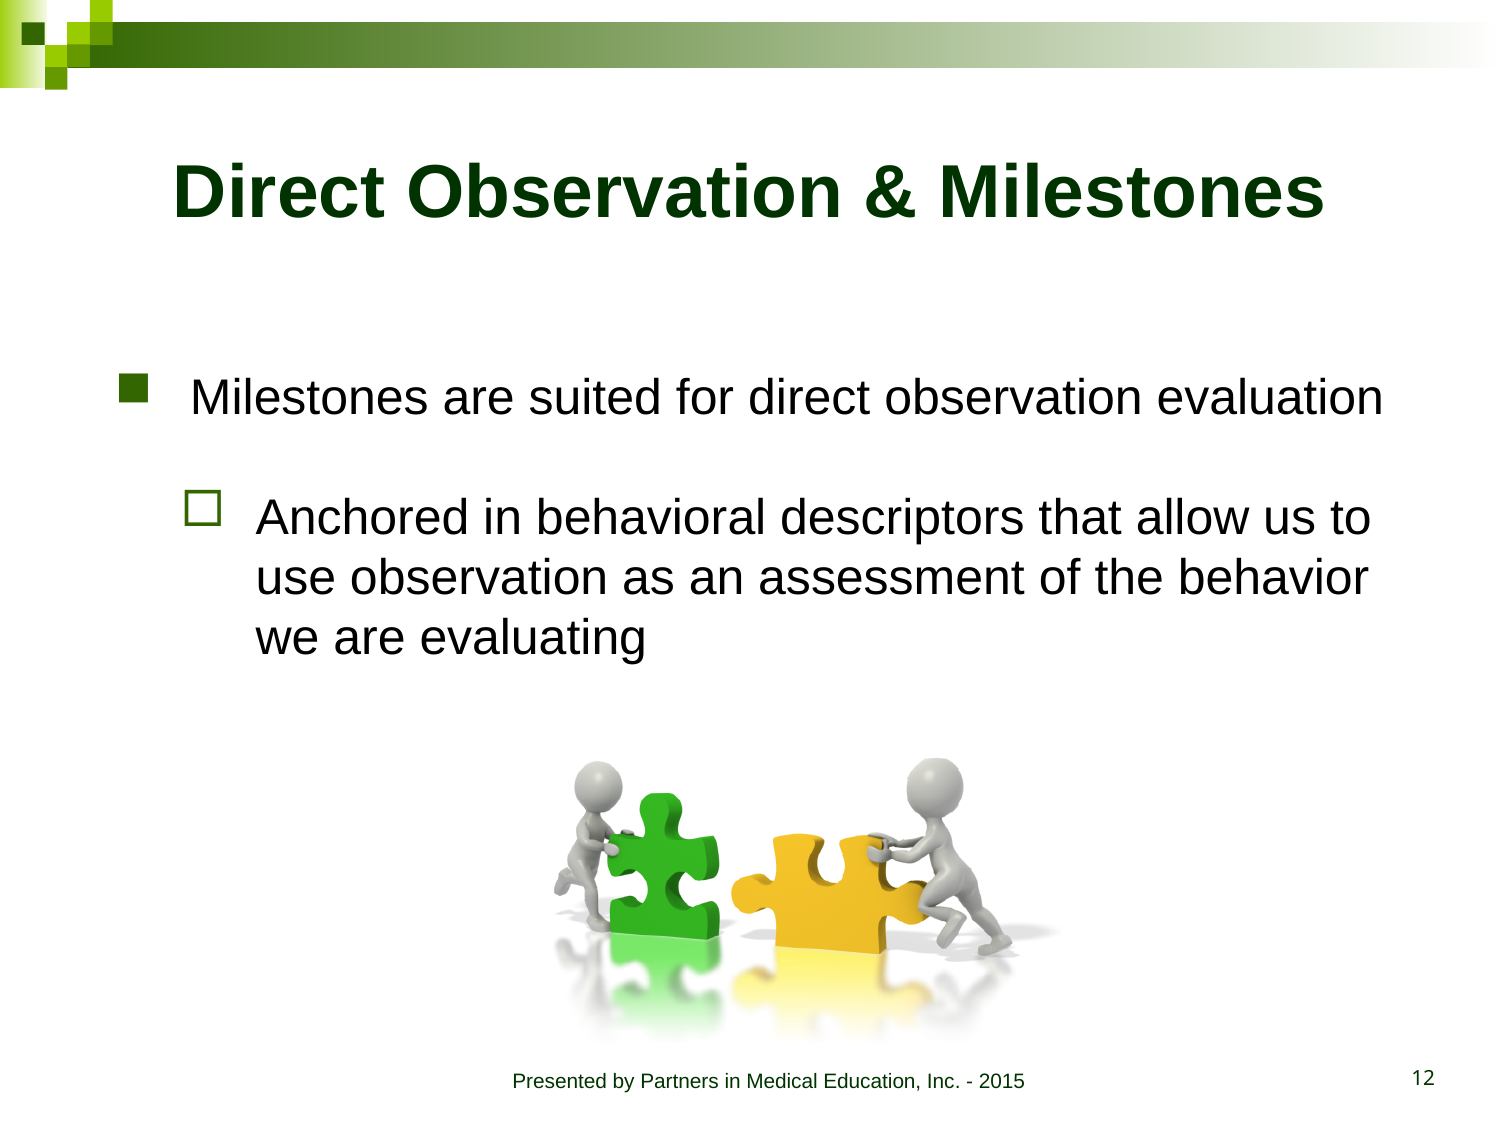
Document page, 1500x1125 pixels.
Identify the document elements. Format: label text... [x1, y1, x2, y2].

title Direct Observation & Milestones [75, 75, 1425, 300]
text_box 12 [1100, 1024, 1450, 1100]
text_box Presented by Partners in Medical Education, Inc. - 2015 [462, 1024, 1075, 1100]
picture [520, 731, 1076, 1044]
list Milestones are suited for direct observation evaluation Anchored in behavioral descriptors that allow us to use observation as an assessment of the behavior we are evaluating [75, 350, 1425, 988]
